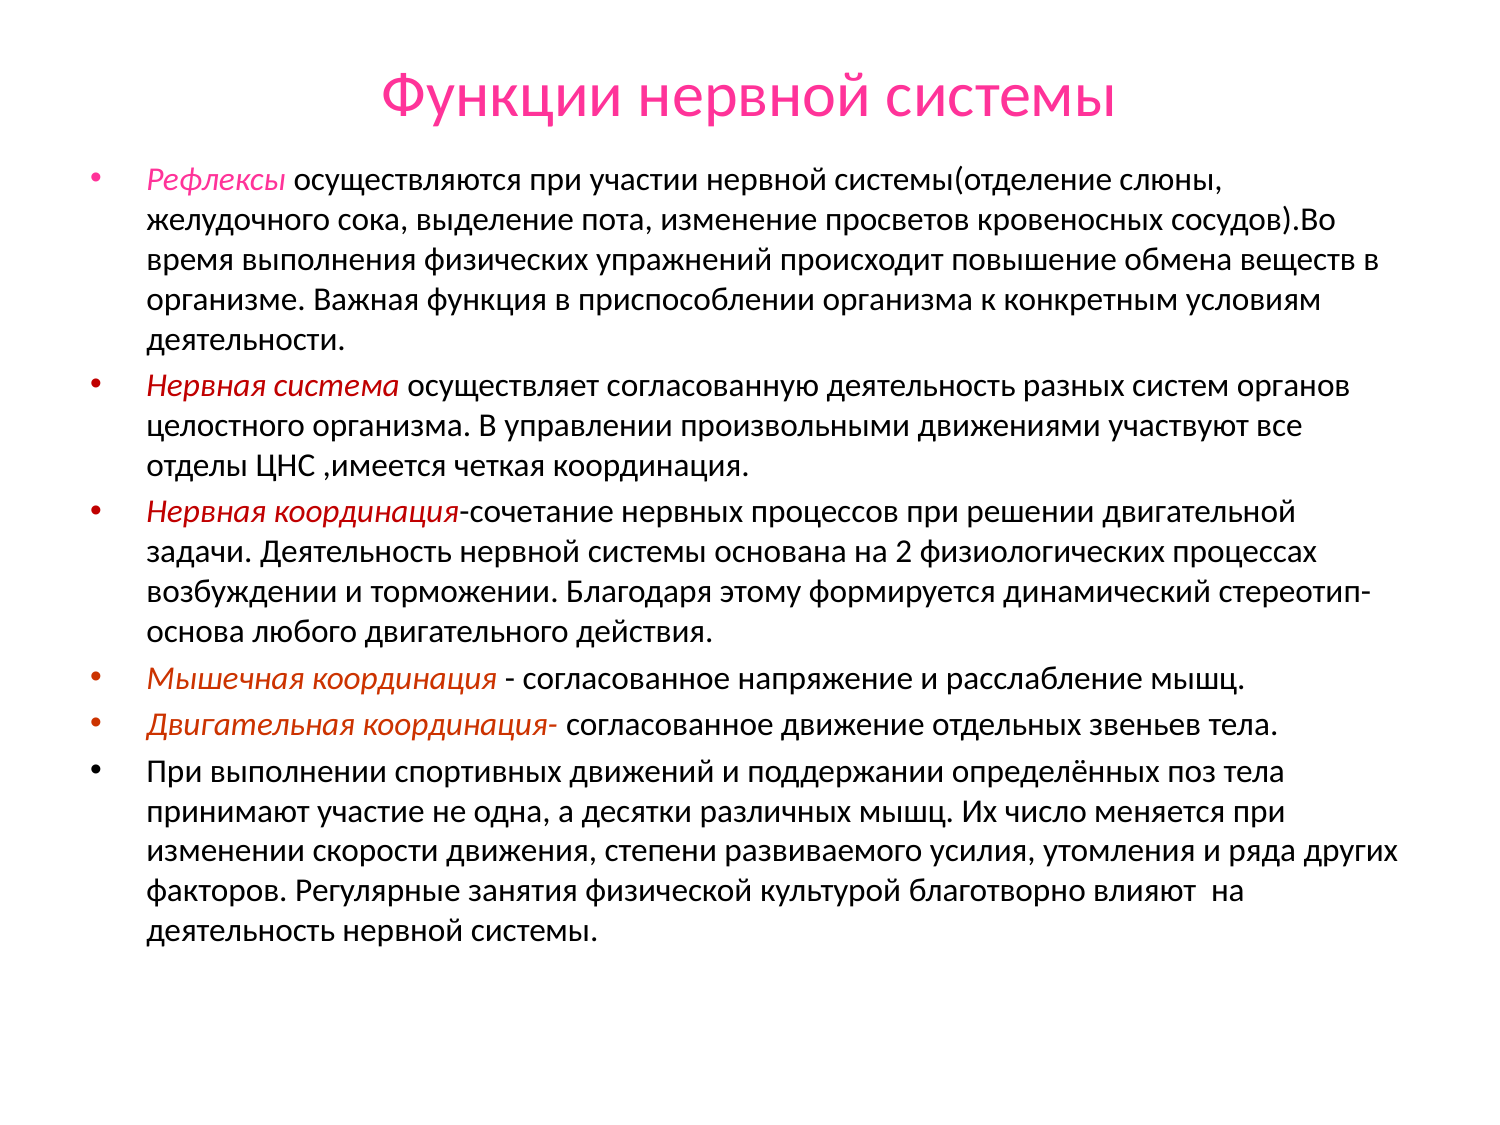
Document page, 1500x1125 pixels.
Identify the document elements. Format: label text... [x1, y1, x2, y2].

list Рефлексы осуществляются при участии нервной системы(отделение слюны, желудочного сока, выделение пота, изменение просветов кровеносных сосудов).Во время выполнения физических упражнений происходит повышение обмена веществ в организме. Важная функция в приспособлении организма к конкретным условиям деятельности. Нервная система осуществляет согласованную деятельность разных систем органов целостного организма. В управлении произвольными движениями участвуют все отделы ЦНС ,имеется четкая координация. Нервная координация-сочетание нервных процессов при решении двигательной задачи. Деятельность нервной системы основана на 2 физиологических процессах возбуждении и торможении. Благодаря этому формируется динамический стереотип- основа любого двигательного действия. Мышечная координация - согласованное напряжение и расслабление мышц. Двигательная координация- согласованное движение отдельных звеньев тела. При выполнении спортивных движений и поддержании определённых поз тела принимают участие не одна, а десятки различных мышц. Их число меняется при изменении скорости движения, степени развиваемого усилия, утомления и ряда других факторов. Регулярные занятия физической культурой благотворно влияют на деятельность нервной системы. [75, 149, 1425, 1075]
title Функции нервной системы [75, 45, 1425, 138]
